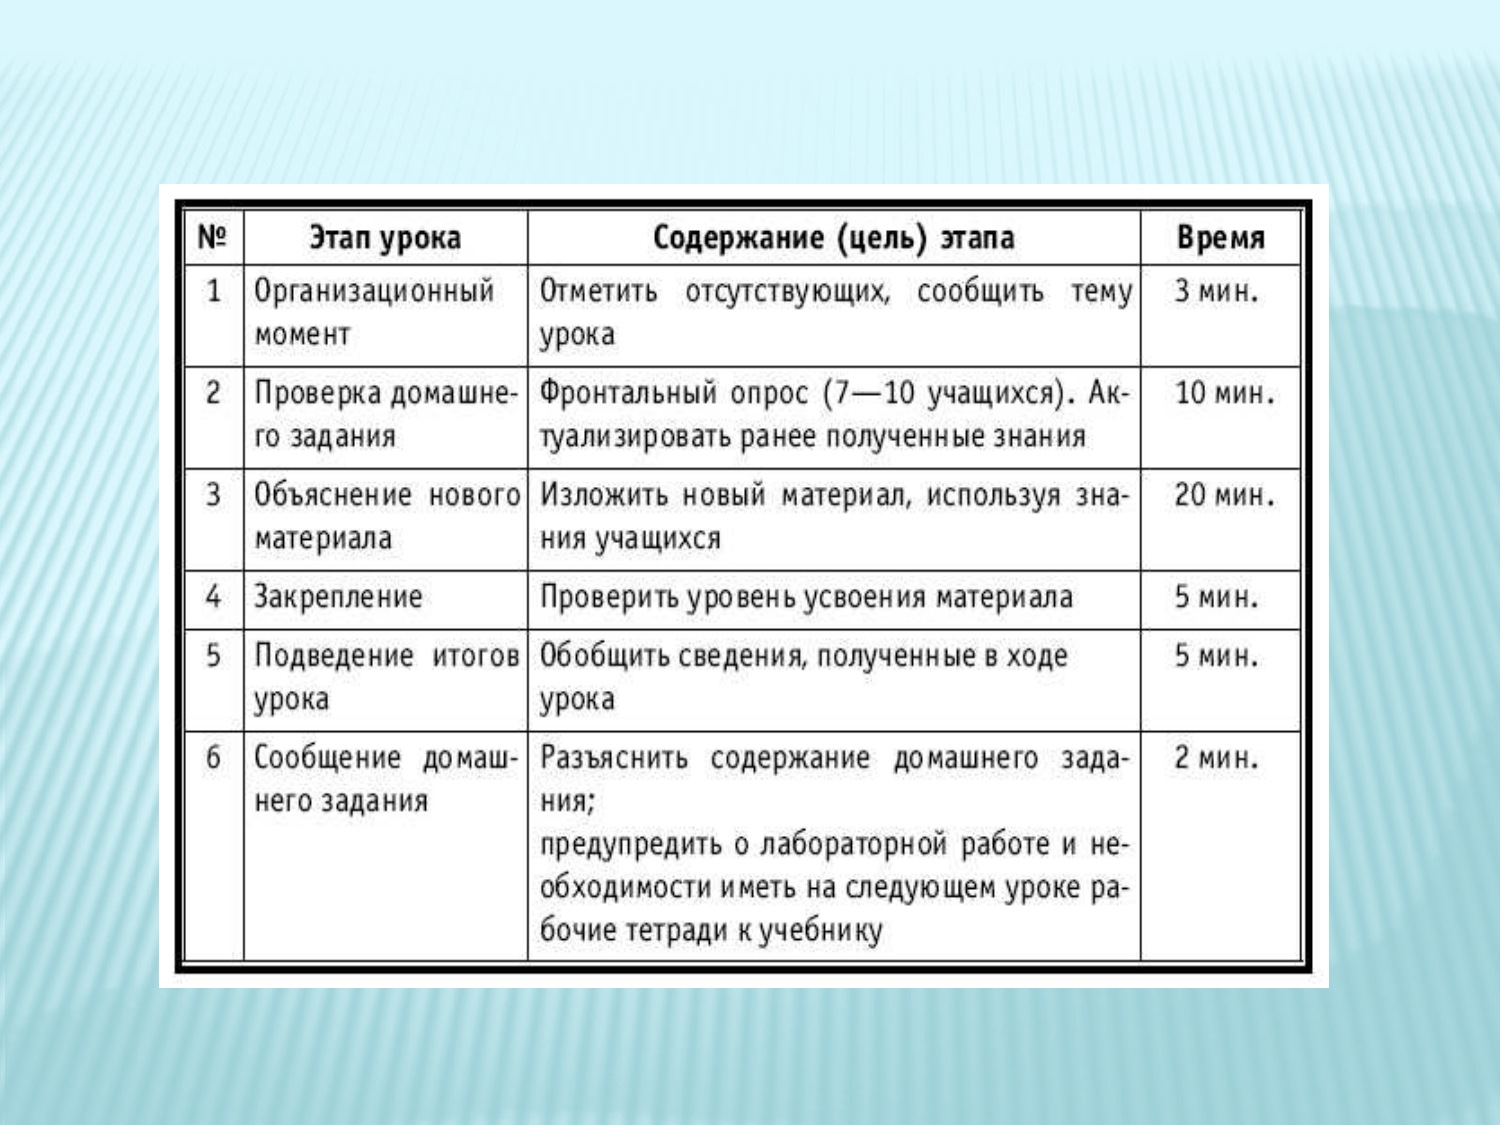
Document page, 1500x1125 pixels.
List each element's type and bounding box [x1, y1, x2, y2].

picture [159, 184, 1330, 988]
